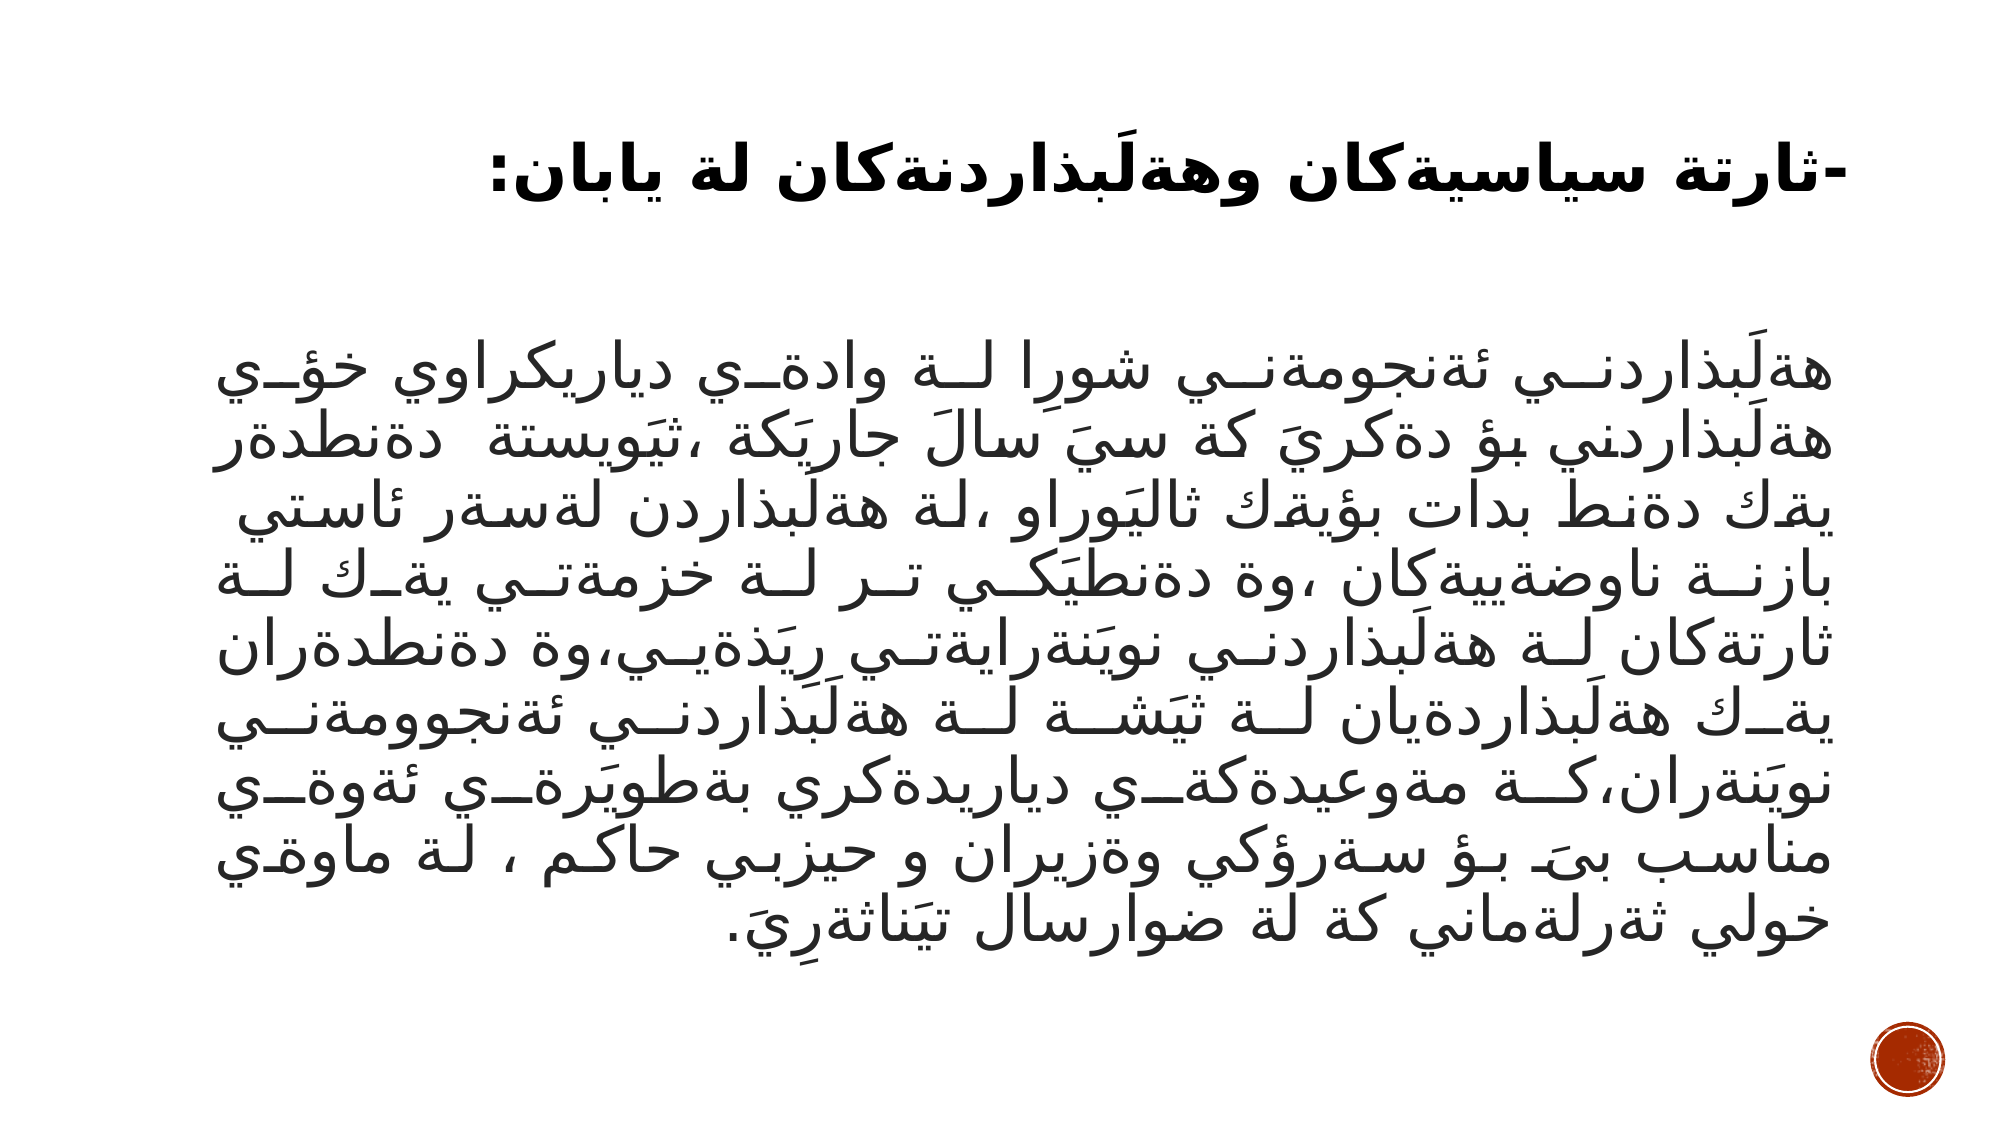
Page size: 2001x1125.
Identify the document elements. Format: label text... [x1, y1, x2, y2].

title -ثارتة سياسيةكان وهةلَبذاردنةكان لة يابان: [425, 106, 1888, 313]
list هةلَبذاردني ئةنجومةني شورِا لة وادةي دياريكراوي خؤي هةلَبذاردني بؤ دةكريَ كة سيَ سالَ جاريَكة ،ثيَويستة دةنطدةر يةك دةنط بدات بؤيةك ثاليَوراو ،لة هةلَبذاردن لةسةر ئاستي بازنة ناوضةييةكان ،وة دةنطيَكي تر لة خزمةتي يةك لة ثارتةكان لة هةلَبذاردني نويَنةرايةتي رِيَذةيي،وة دةنطدةران يةك هةلَبذاردةيان لة ثيَشة لة هةلَبذاردني ئةنجوومةني نويَنةران،كة مةوعيدةكةي دياريدةكري بةطويَرةي ئةوةي مناسب بىَ بؤ سةرؤكي وةزيران و حيزبي حاكم ، لة ماوةي خولي ثةرلةماني كة لة ضوارسال تيَناثةرِيَ. [200, 326, 1851, 991]
